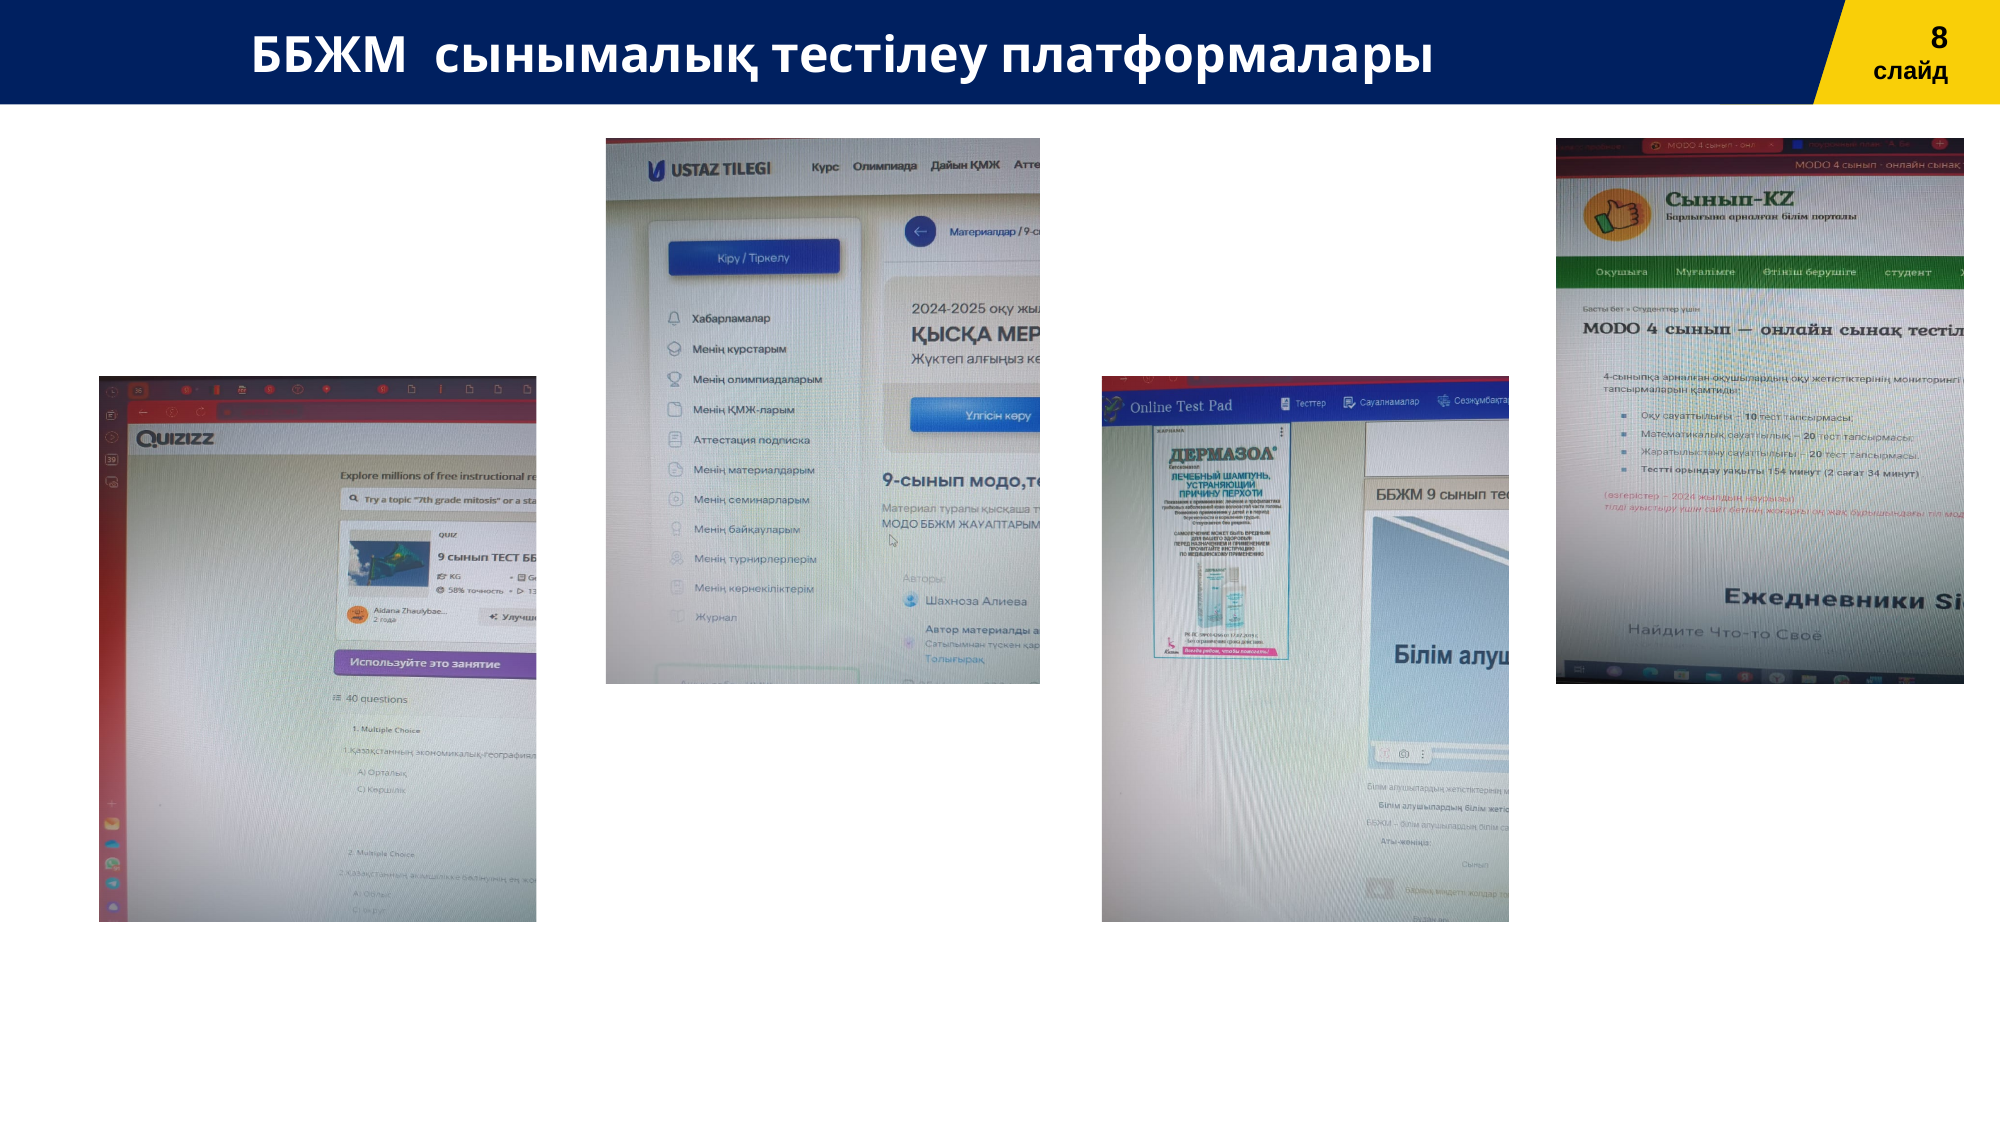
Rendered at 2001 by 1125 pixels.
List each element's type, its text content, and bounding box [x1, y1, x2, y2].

text_box ББЖМ сынымалық тестілеу платформалары [36, 21, 1650, 91]
picture [605, 138, 1073, 684]
picture [99, 376, 537, 922]
picture [1101, 376, 1509, 922]
picture [1556, 138, 1964, 684]
text_box 8 слайд [1821, 9, 1964, 92]
text_box [0, 0, 1846, 105]
text_box [1814, 0, 2000, 105]
